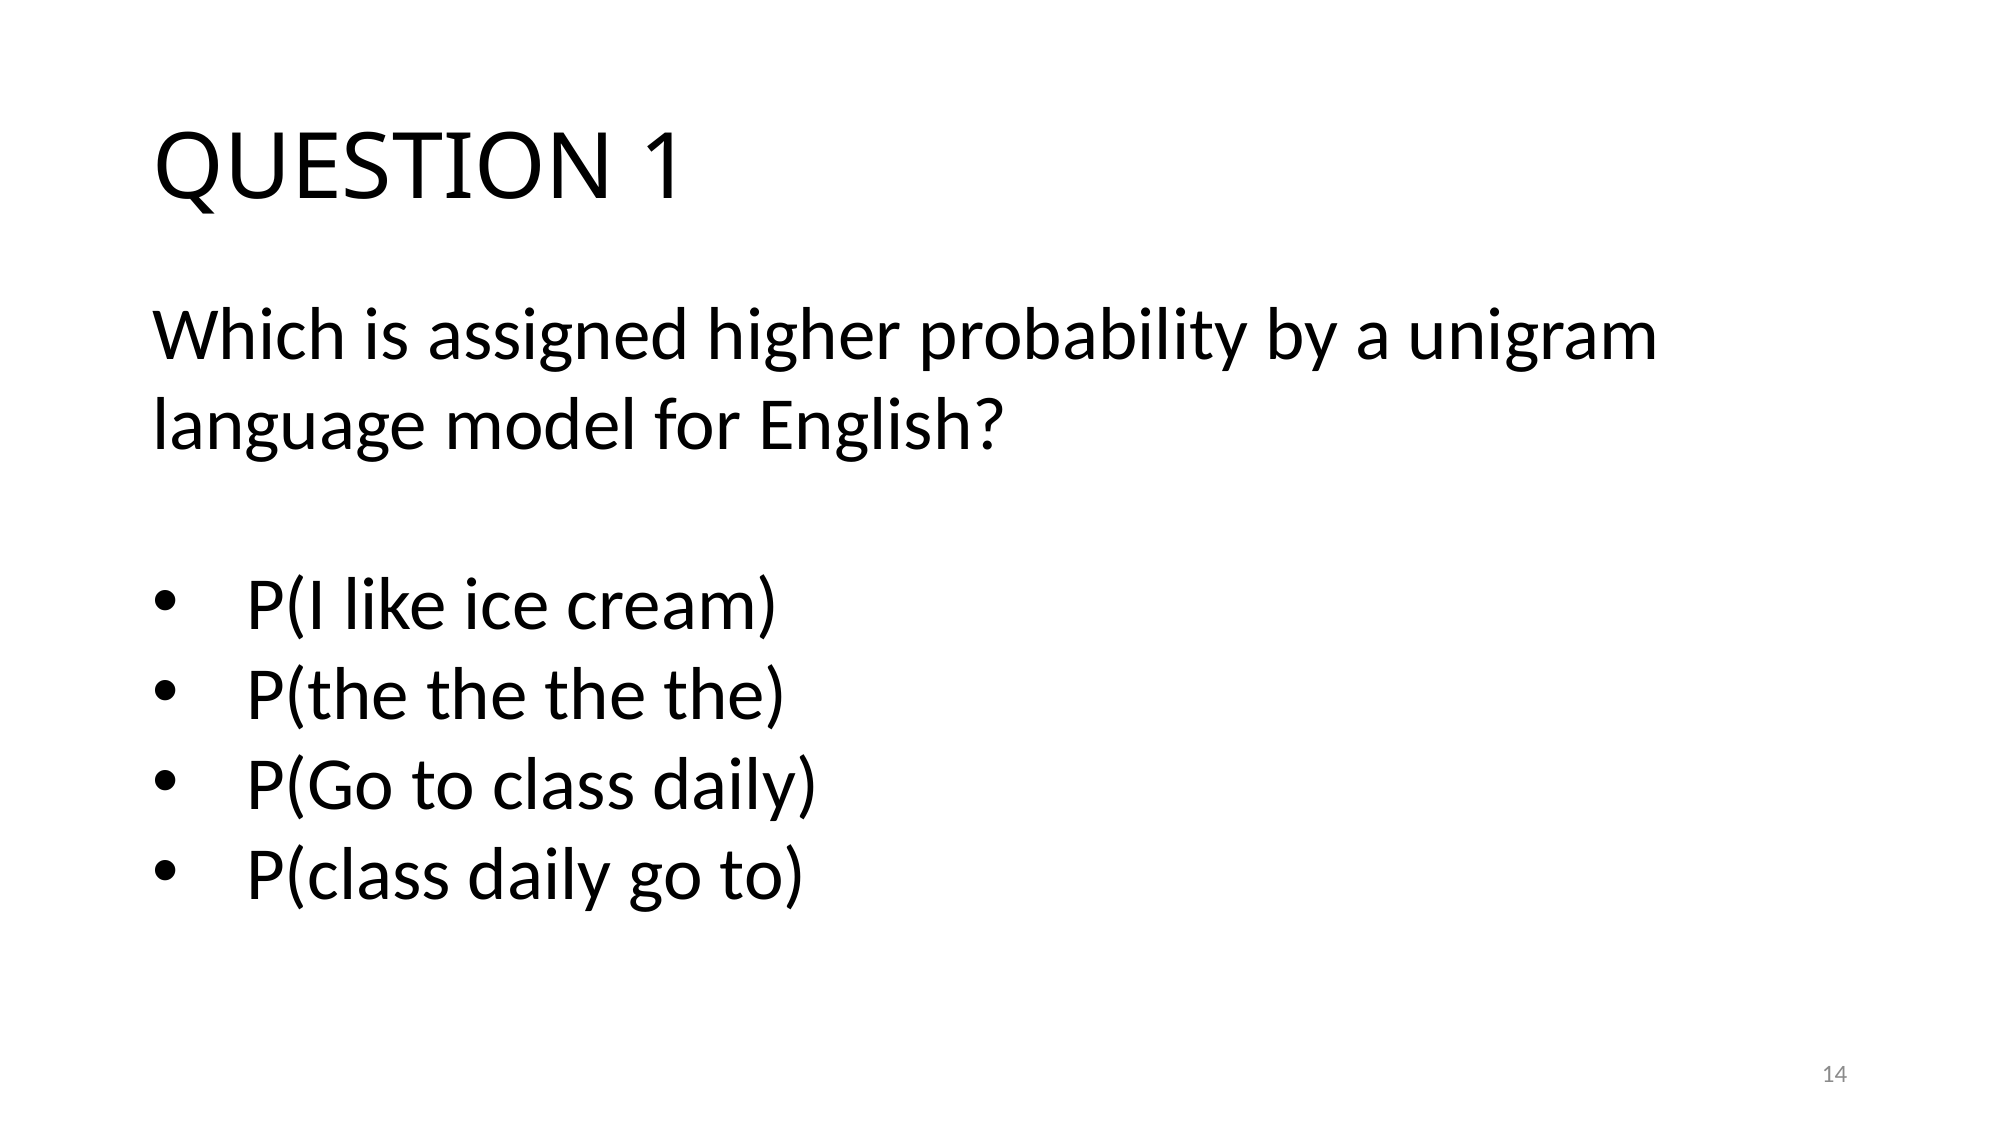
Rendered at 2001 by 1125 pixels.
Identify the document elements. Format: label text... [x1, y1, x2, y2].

text_box Which is assigned higher probability by a unigram language model for English? P(I like ice cream) P(the the the the) P(Go to class daily) P(class daily go to) [137, 277, 1800, 922]
title QUESTION 1 [137, 59, 1863, 278]
slide_number 14 [1412, 1042, 1863, 1103]
